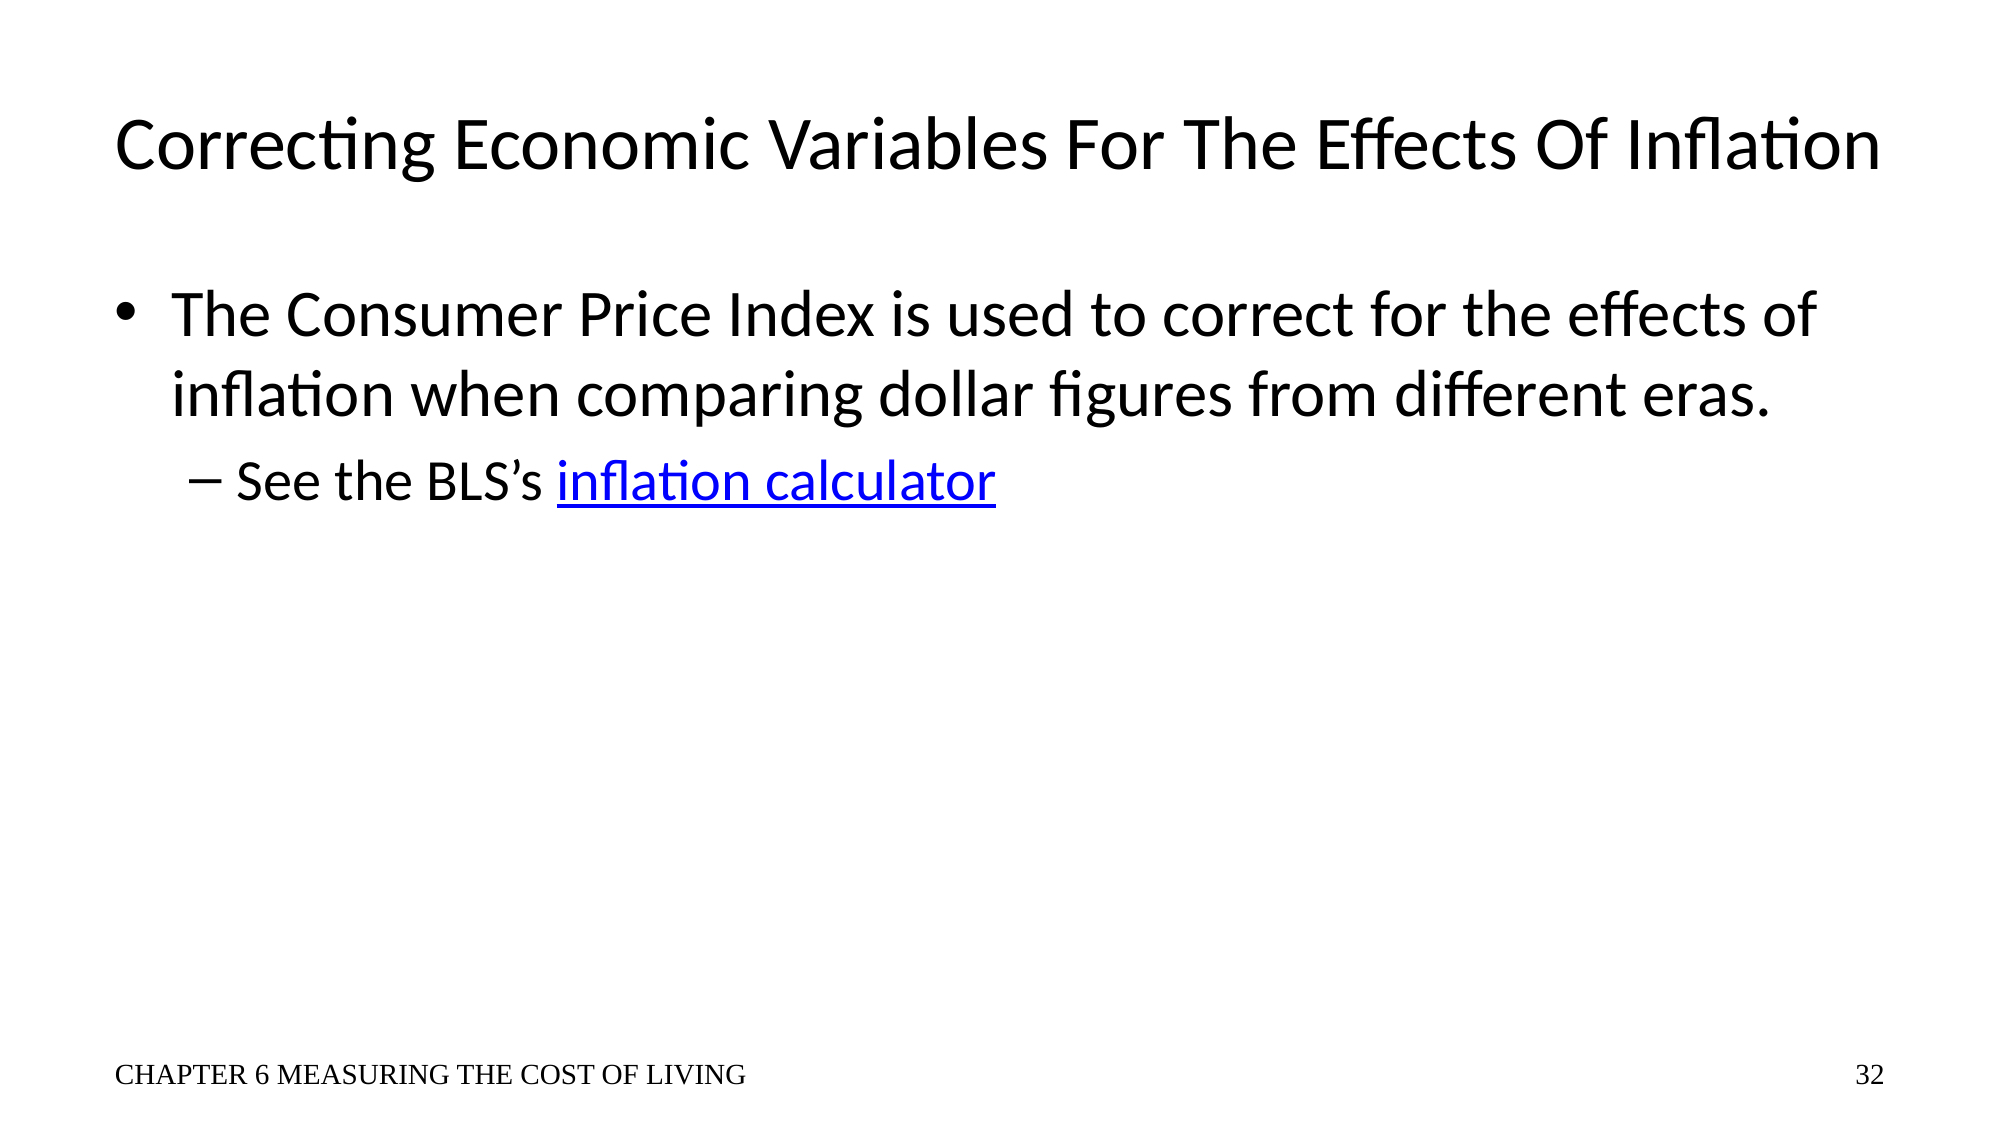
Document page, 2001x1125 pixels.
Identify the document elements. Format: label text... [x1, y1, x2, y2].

title Correcting Economic Variables For The Effects Of Inflation [99, 45, 1900, 233]
slide_number 32 [1433, 1042, 1900, 1103]
list The Consumer Price Index is used to correct for the effects of inflation when comparing dollar figures from different eras. See the BLS’s inflation calculator [99, 262, 1900, 1005]
footer CHAPTER 6 MEASURING THE COST OF LIVING [99, 1042, 884, 1103]
